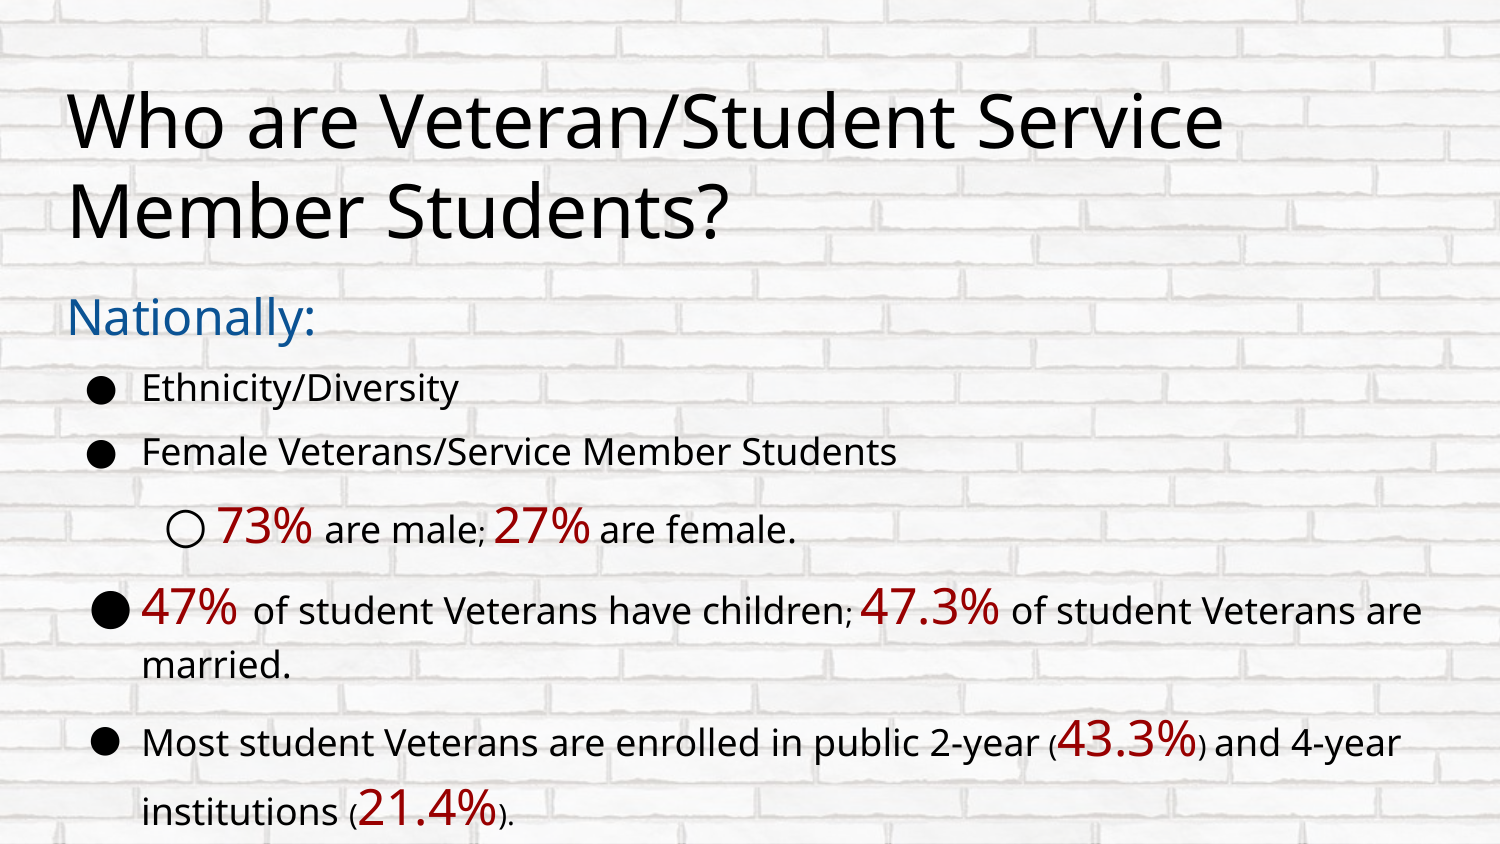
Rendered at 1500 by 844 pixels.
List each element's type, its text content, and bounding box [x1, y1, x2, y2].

list Nationally: Ethnicity/Diversity Female Veterans/Service Member Students 73% are male; 27% are female. 47% of student Veterans have children; 47.3% of student Veterans are married. Most student Veterans are enrolled in public 2-year (43.3%) and 4-year institutions (21.4%). [51, 261, 1449, 819]
title Who are Veteran/Student Service Member Students? [51, 72, 1449, 254]
